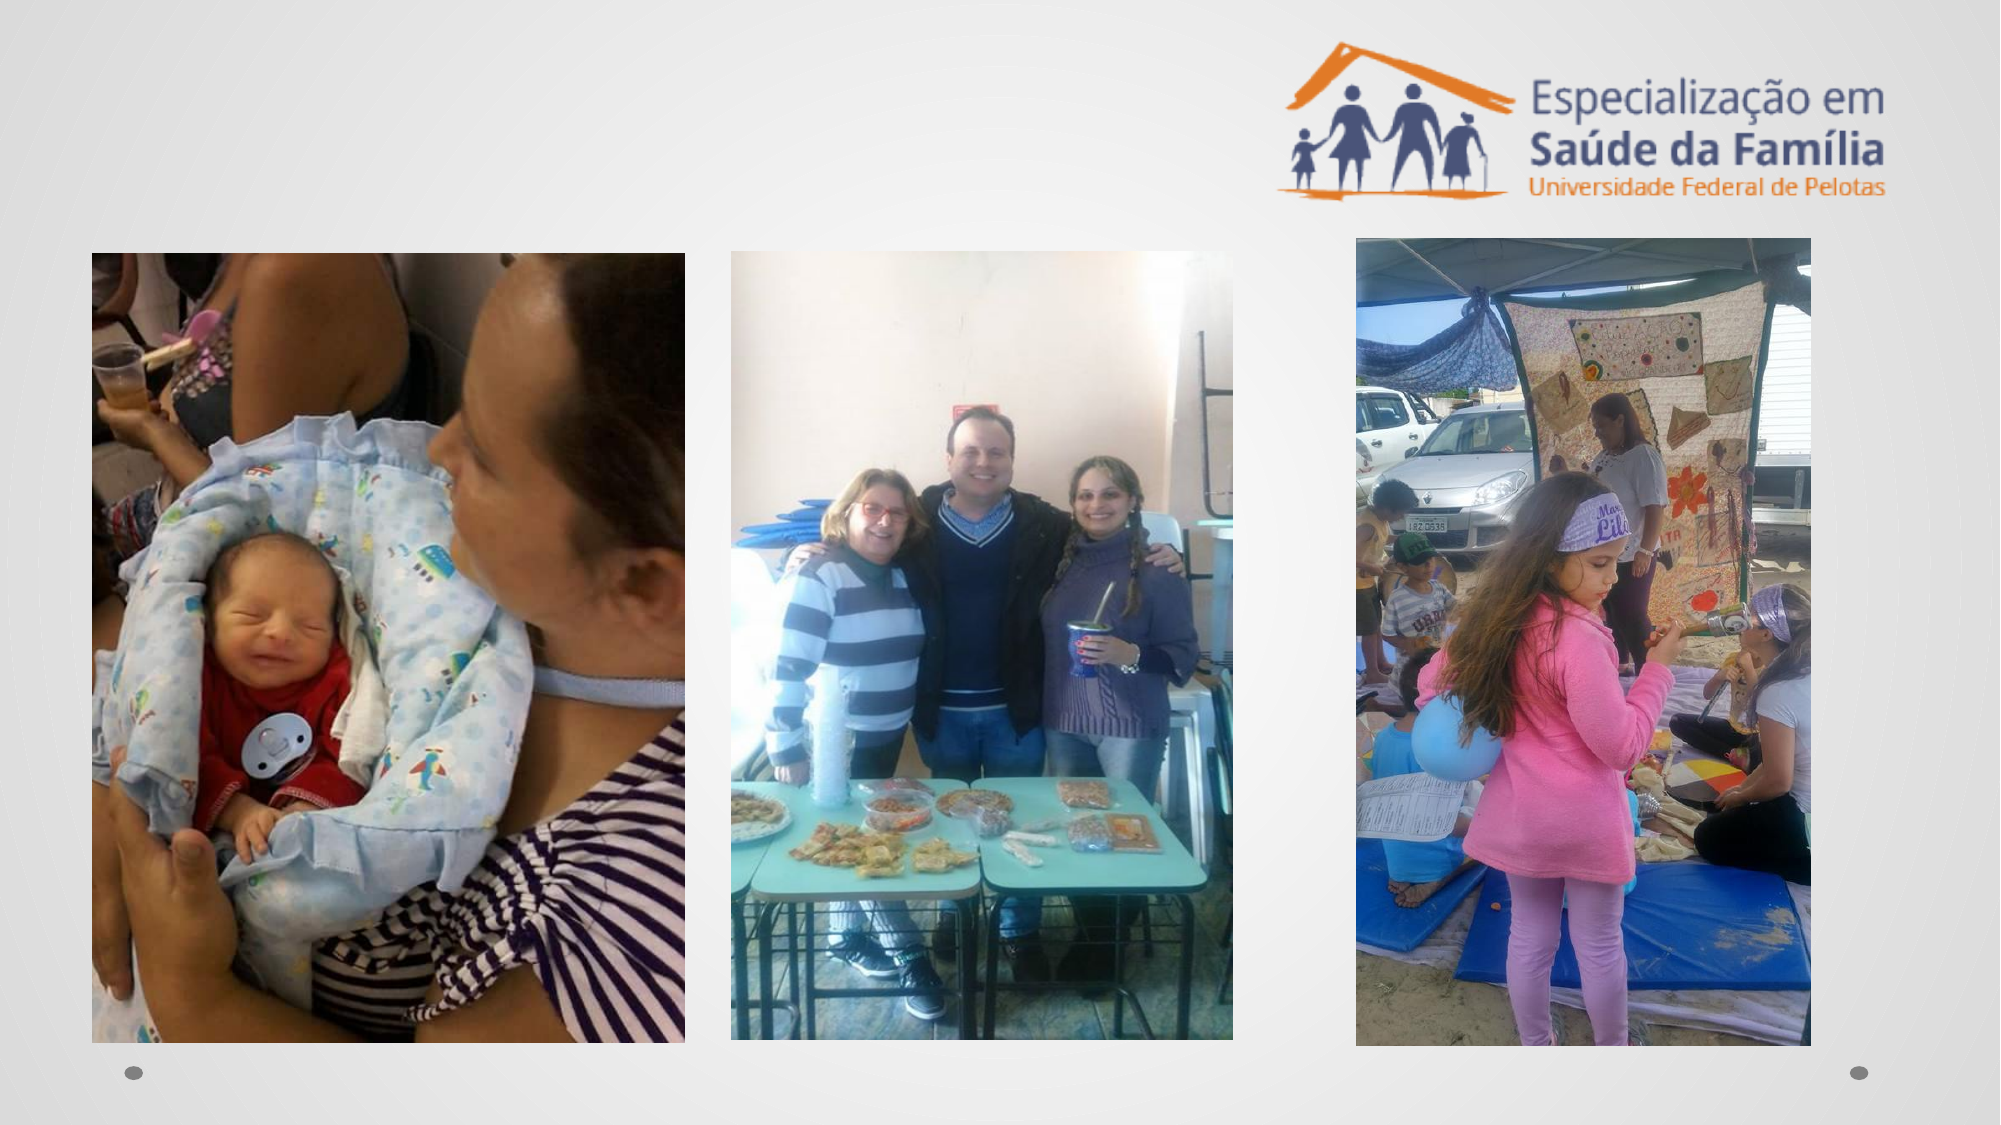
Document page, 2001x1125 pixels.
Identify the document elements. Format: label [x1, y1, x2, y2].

picture [731, 251, 1233, 1040]
picture [1355, 238, 1811, 1046]
picture [92, 253, 685, 1043]
picture [1262, 37, 1910, 213]
